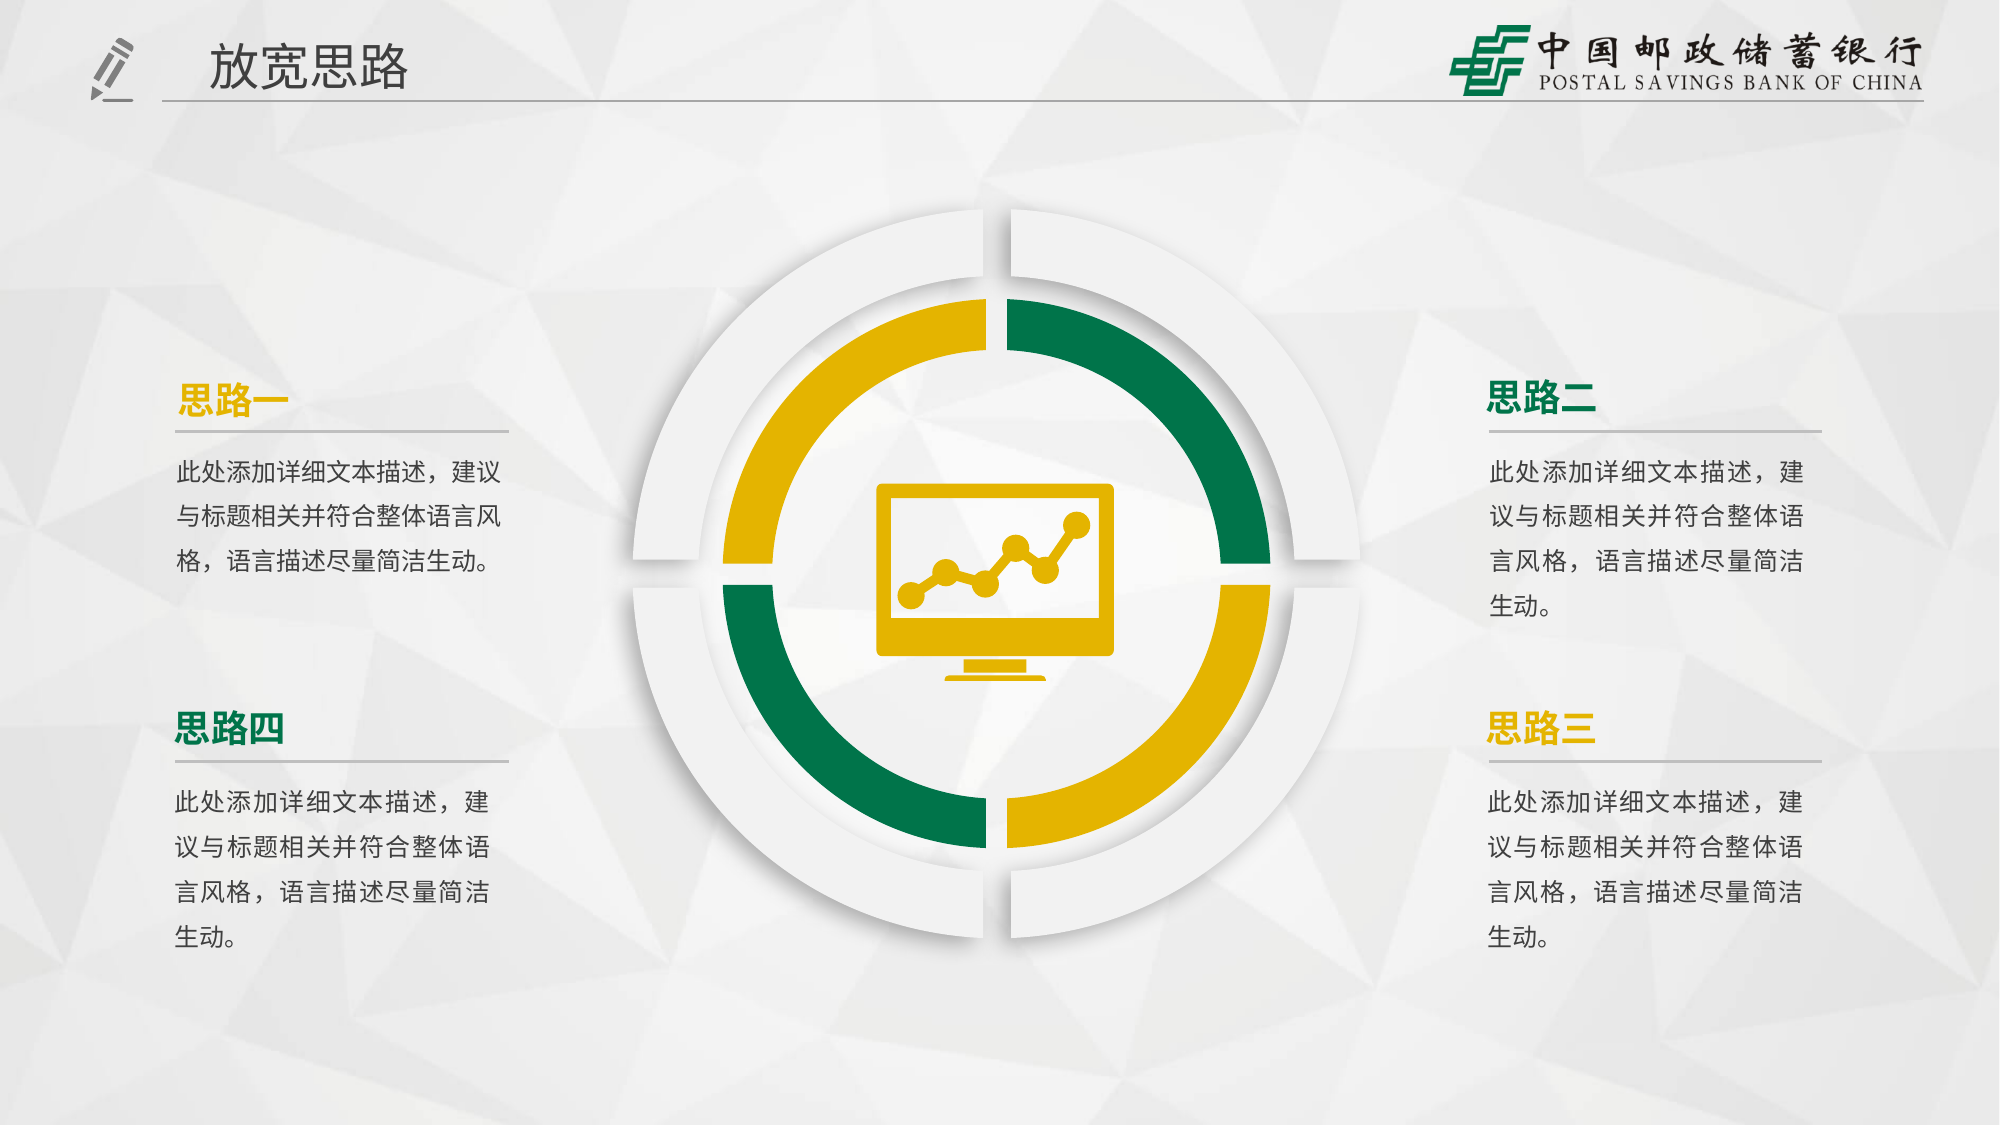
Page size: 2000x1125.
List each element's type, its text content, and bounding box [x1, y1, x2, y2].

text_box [1006, 584, 1361, 939]
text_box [158, 697, 510, 962]
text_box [1470, 697, 1823, 962]
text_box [161, 369, 521, 586]
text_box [632, 208, 987, 564]
text_box [110, 45, 130, 59]
text_box [93, 52, 115, 82]
text_box [115, 37, 134, 52]
picture [0, 0, 2000, 1125]
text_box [1006, 208, 1361, 564]
text_box [102, 98, 134, 102]
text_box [1470, 366, 1823, 631]
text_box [632, 584, 987, 939]
text_box 放宽思路 [194, 28, 425, 100]
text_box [876, 483, 1115, 682]
text_box [90, 86, 104, 101]
text_box [104, 59, 126, 89]
